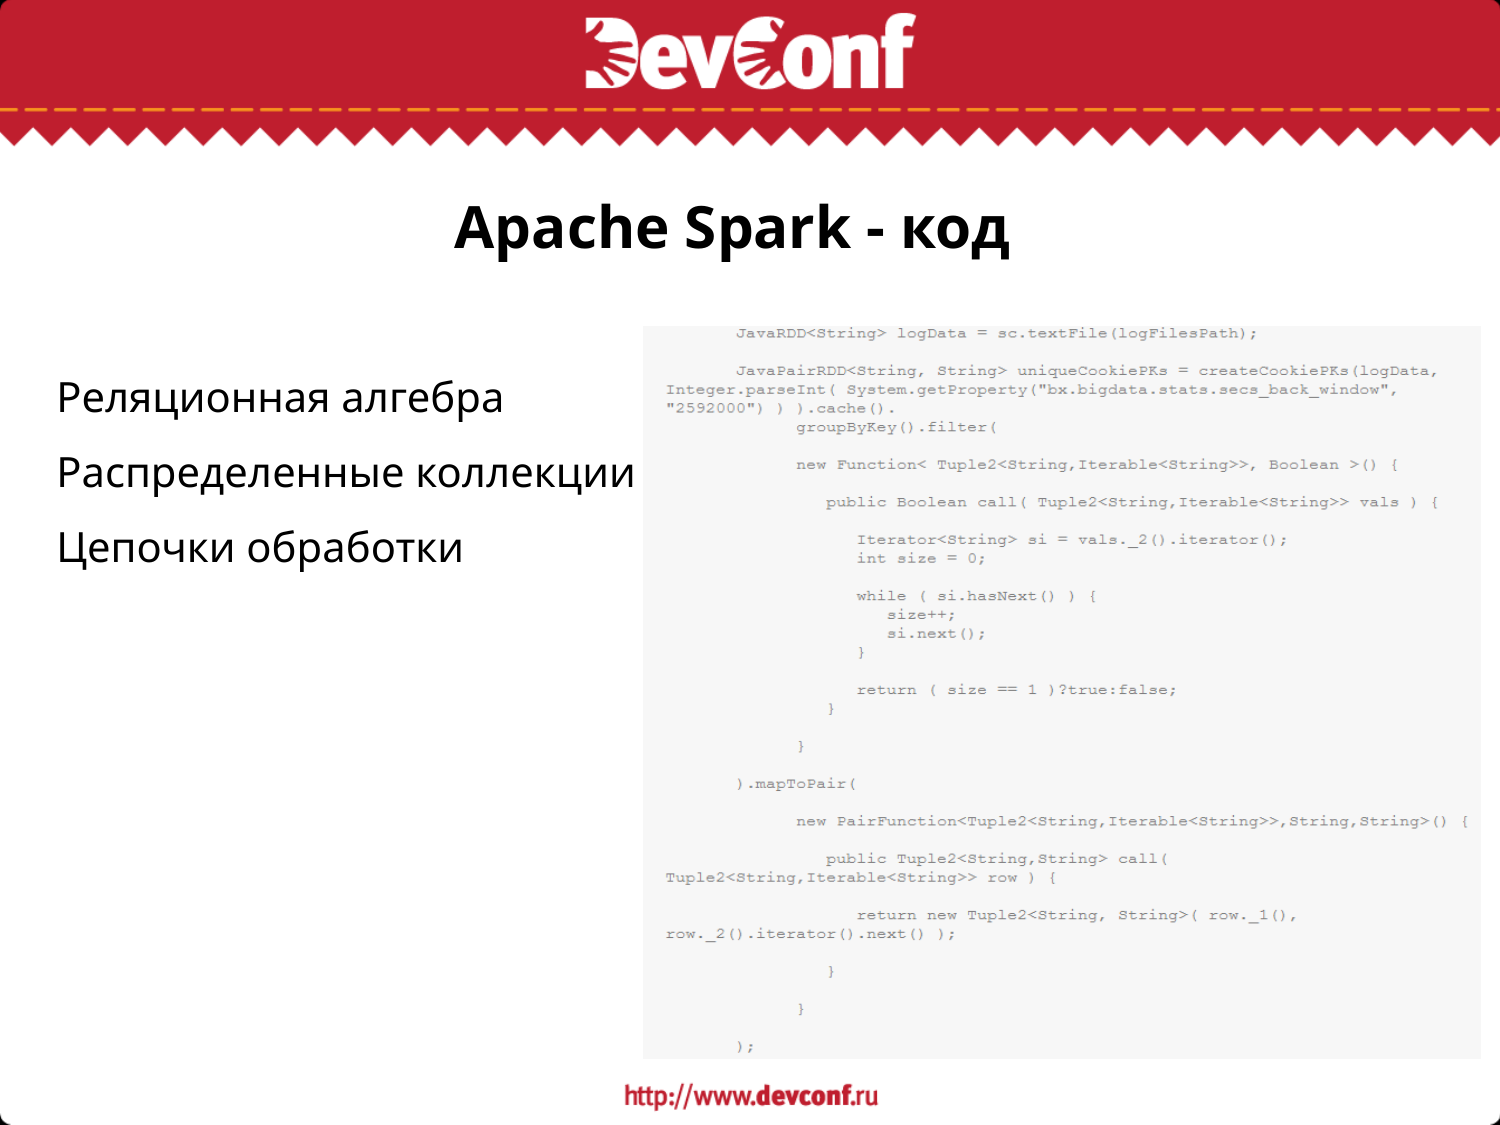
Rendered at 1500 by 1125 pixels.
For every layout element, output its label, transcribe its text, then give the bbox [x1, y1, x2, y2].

text_box Реляционная алгебра Распределенные коллекции Цепочки обработки [41, 338, 638, 657]
picture [0, 0, 1500, 1125]
text_box Apache Spark - код [88, 137, 1377, 314]
